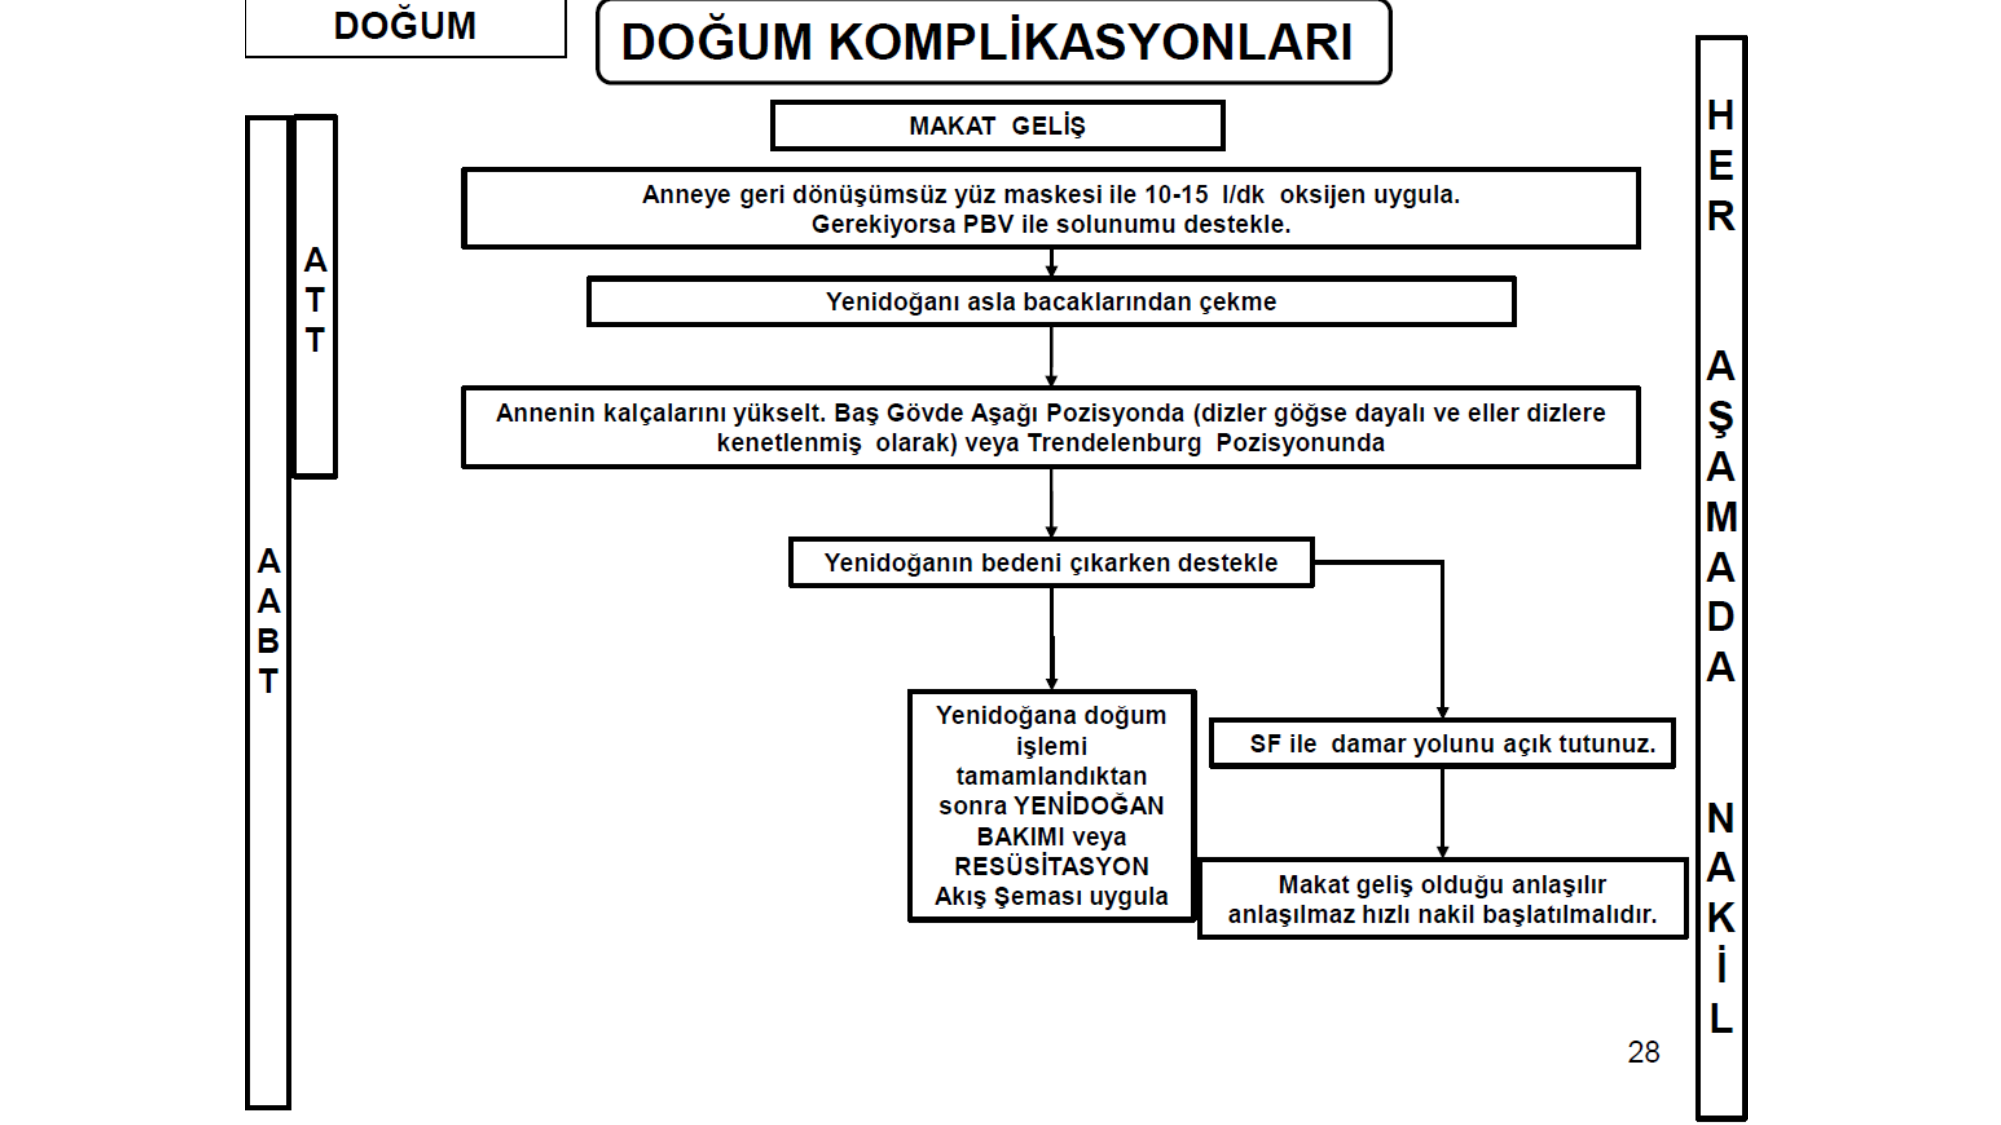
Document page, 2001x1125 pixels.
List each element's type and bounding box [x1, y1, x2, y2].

picture [245, 0, 1748, 1125]
